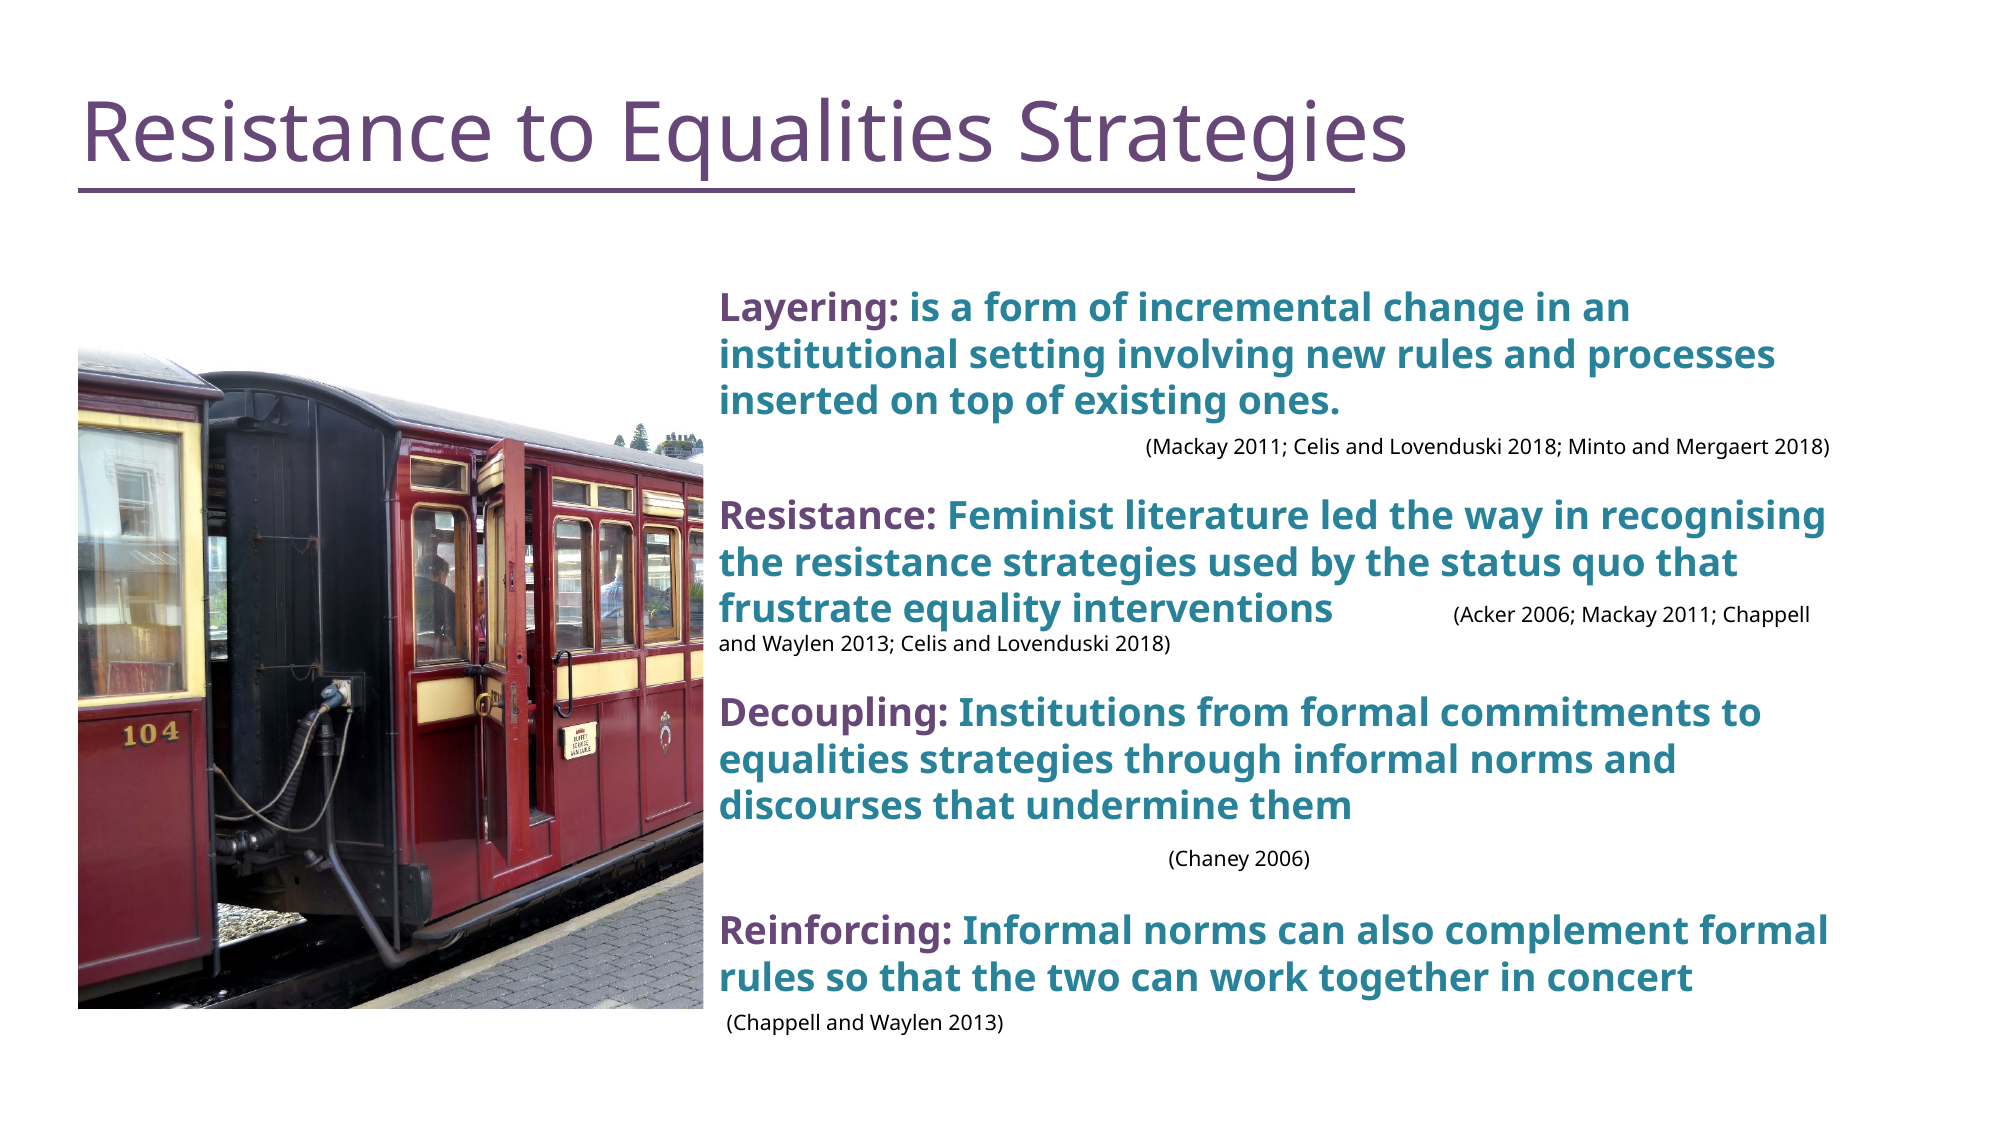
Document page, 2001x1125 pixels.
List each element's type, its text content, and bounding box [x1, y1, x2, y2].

text_box Layering: is a form of incremental change in an institutional setting involving new rules and processes inserted on top of existing ones. (Mackay 2011; Celis and Lovenduski 2018; Minto and Mergaert 2018) Resistance: Feminist literature led the way in recognising the resistance strategies used by the status quo that frustrate equality interventions (Acker 2006; Mackay 2011; Chappell and Waylen 2013; Celis and Lovenduski 2018) Decoupling: Institutions from formal commitments to equalities strategies through informal norms and discourses that undermine them (Chaney 2006) Reinforcing: Informal norms can also complement formal rules so that the two can work together in concert (Chappell and Waylen 2013) [703, 275, 1922, 1046]
text_box Resistance to Equalities Strategies [64, 79, 1975, 191]
picture [78, 275, 1179, 1009]
